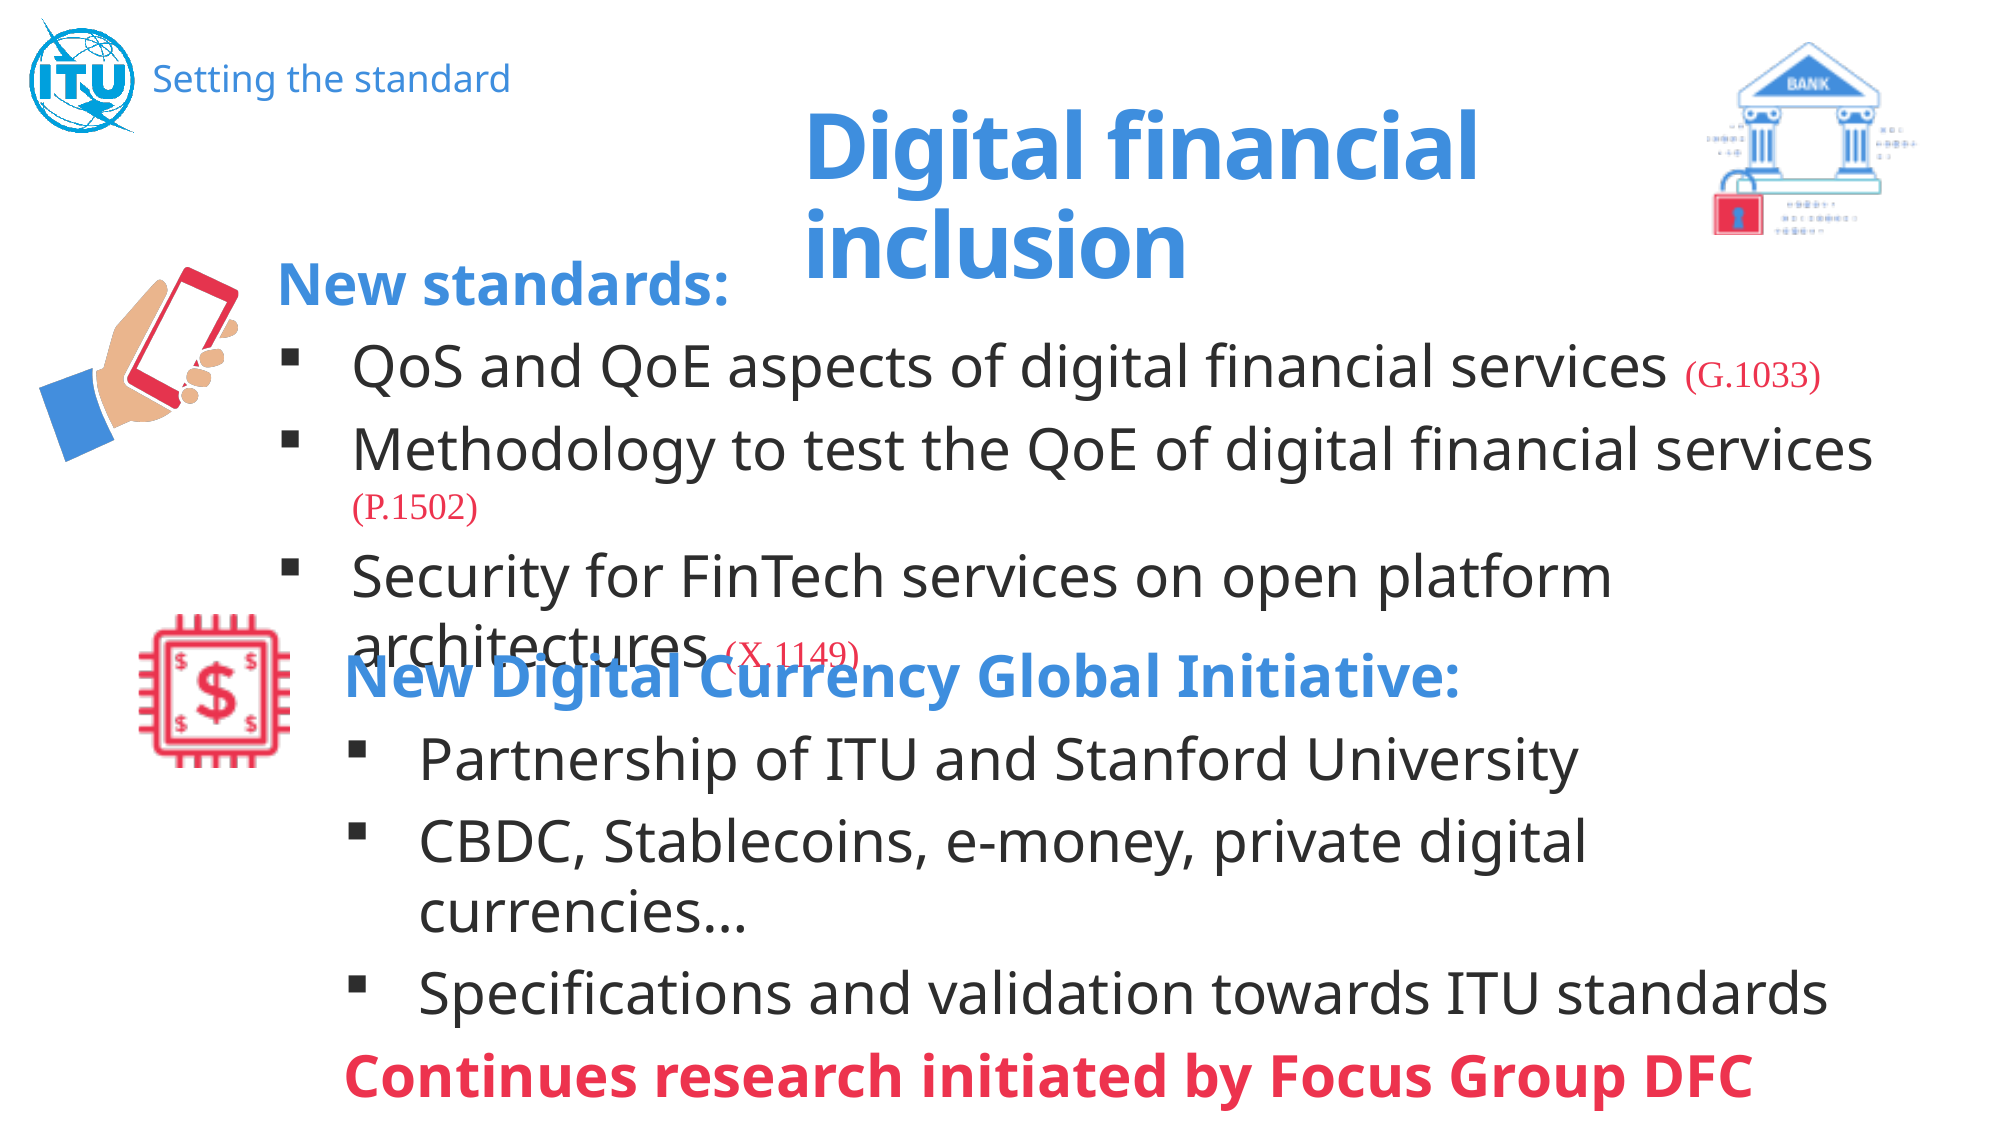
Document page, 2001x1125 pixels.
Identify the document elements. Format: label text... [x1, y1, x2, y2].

picture [1706, 42, 1920, 235]
text_box Digital financial inclusion [787, 93, 1706, 184]
text_box New standards: QoS and QoE aspects of digital financial services (G.1033) Methodology to test the QoE of digital financial services (P.1502) Security for FinTech services on open platform architectures (X.1149) [262, 239, 1975, 687]
picture [59, 36, 85, 56]
picture [103, 110, 118, 118]
picture [138, 614, 290, 768]
picture [39, 267, 239, 462]
picture [68, 34, 90, 38]
picture [23, 16, 139, 134]
picture [91, 46, 101, 54]
picture [46, 110, 83, 128]
picture [35, 44, 130, 124]
text_box New Digital Currency Global Initiative: Partnership of ITU and Stanford University CBDC, Stablecoins, e-money, private digital currencies… Specifications and validation towards ITU standards Continues research initiated by Focus Group DFC [328, 631, 1862, 1117]
picture [89, 118, 102, 127]
picture [87, 41, 94, 47]
